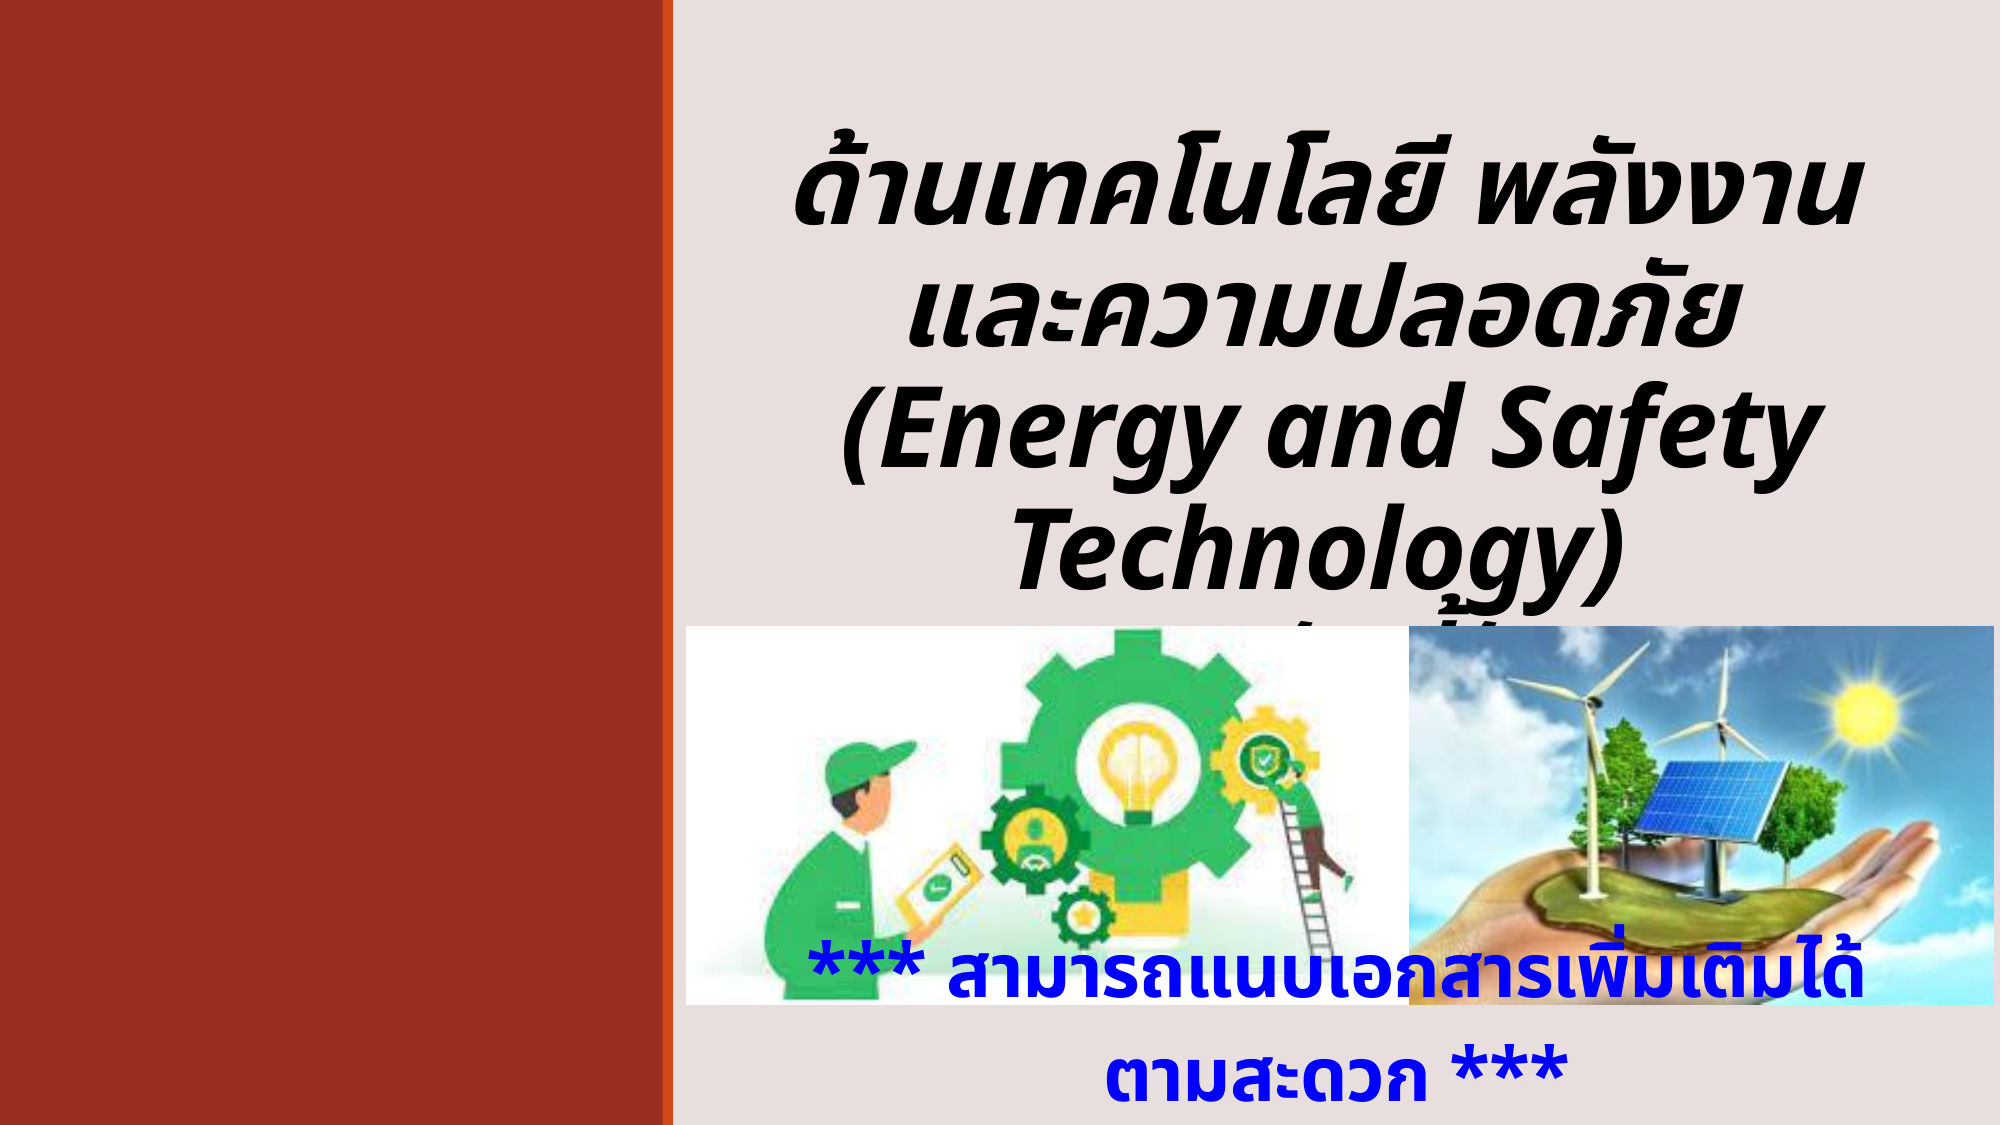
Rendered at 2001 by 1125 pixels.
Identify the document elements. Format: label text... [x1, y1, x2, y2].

list ด้านเทคโนโลยี พลังงาน และความปลอดภัย (Energy and Safety Technology) 11 ตัวชี้วัด [688, 120, 1958, 624]
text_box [685, 626, 1995, 1006]
title *** สามารถแนบเอกสารเพิ่มเติมได้ตามสะดวก *** [772, 1012, 1902, 1124]
